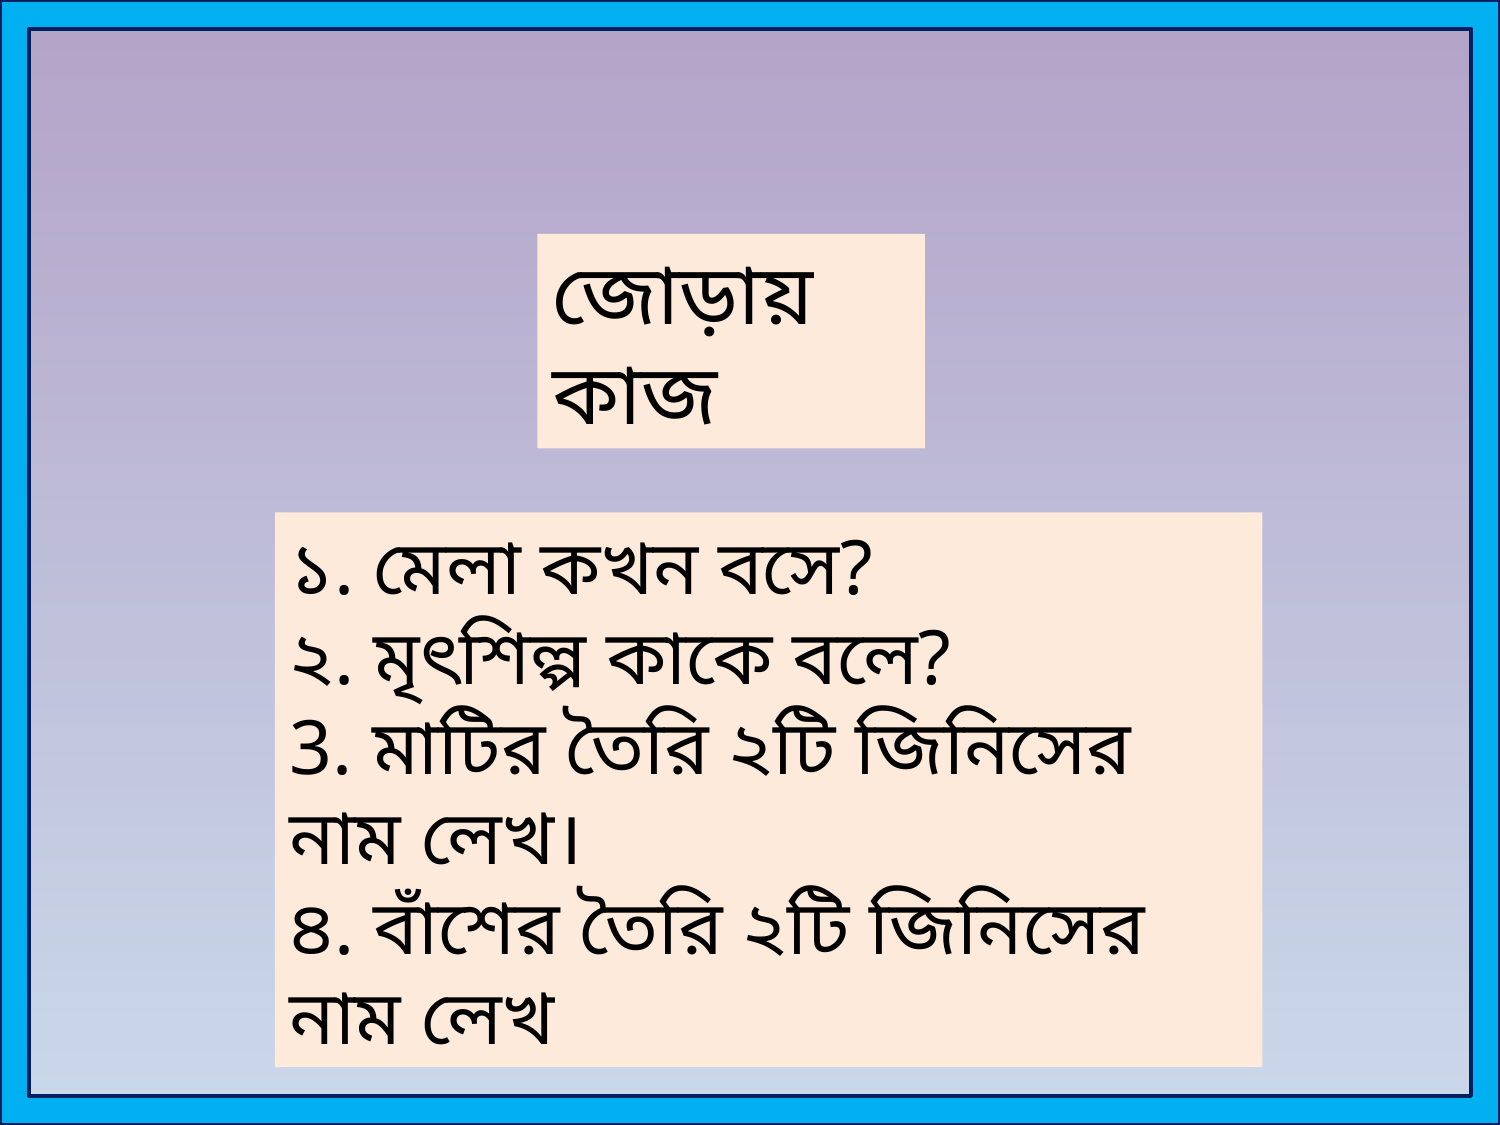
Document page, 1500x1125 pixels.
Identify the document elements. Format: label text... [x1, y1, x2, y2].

text_box [0, 0, 1500, 1125]
text_box জোড়ায় কাজ [537, 233, 925, 449]
text_box ১. মেলা কখন বসে? ২. মৃৎশিল্প কাকে বলে? 3. মাটির তৈরি ২টি জিনিসের নাম লেখ। ৪. বাঁশের তৈরি ২টি জিনিসের নাম লেখ [274, 512, 1263, 1068]
